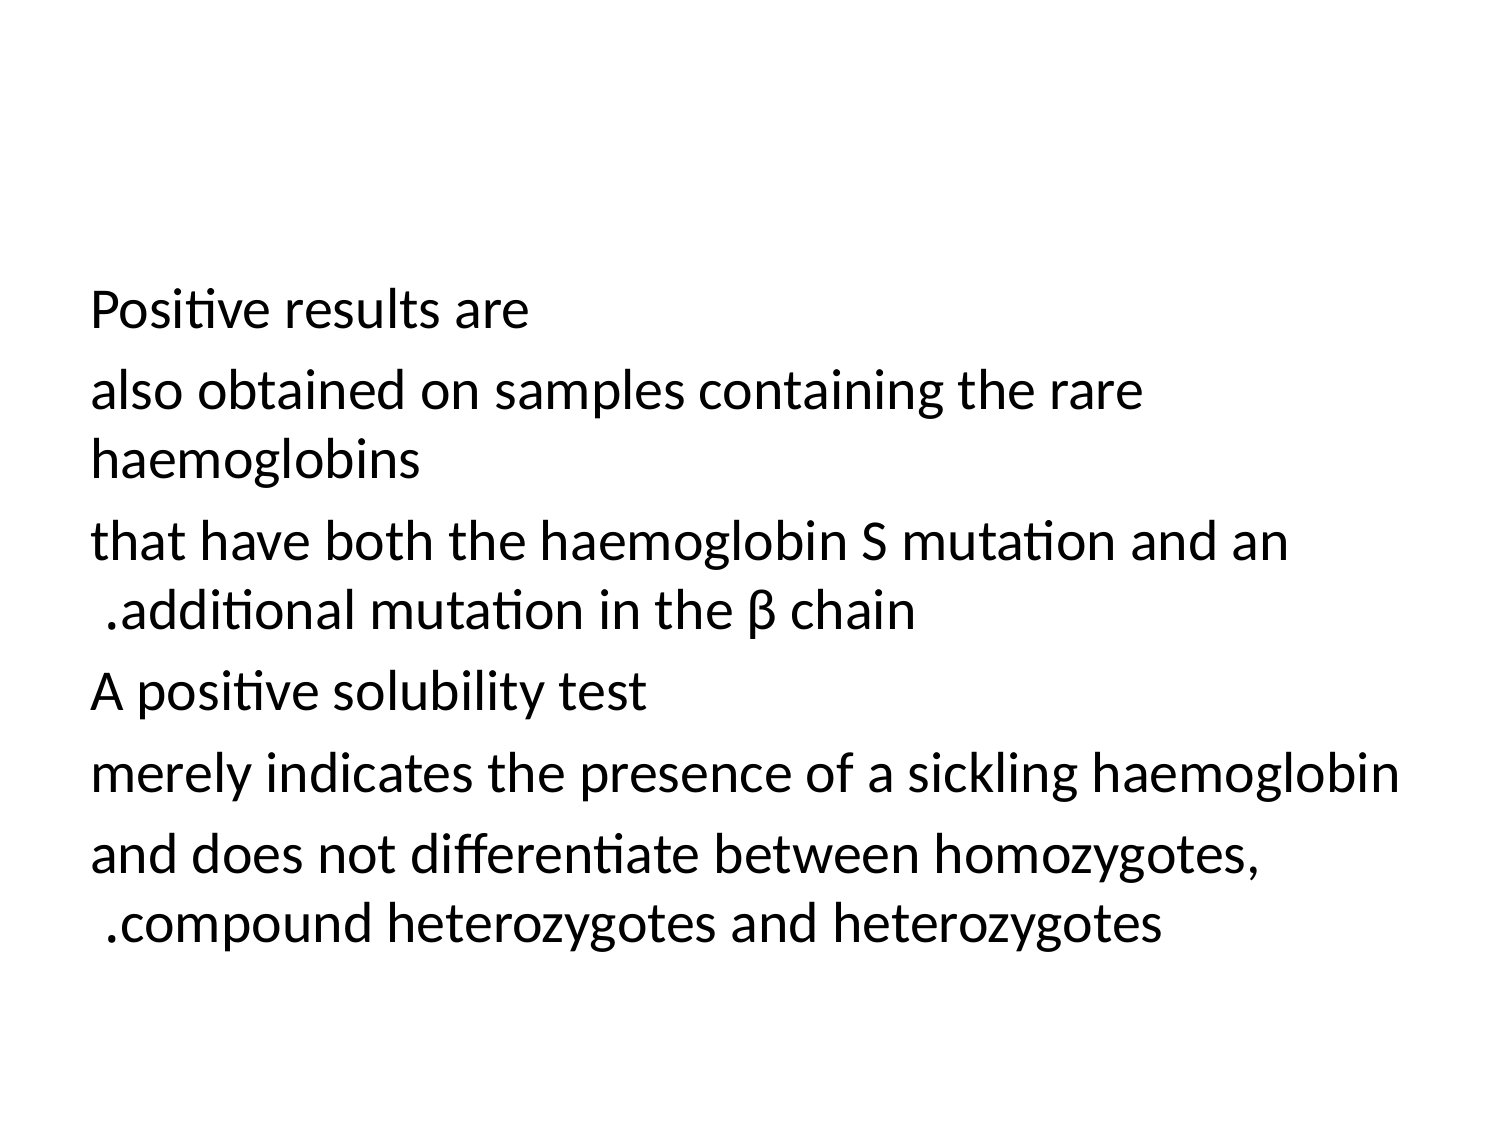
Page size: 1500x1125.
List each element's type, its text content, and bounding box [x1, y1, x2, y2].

list Positive results are also obtained on samples containing the rare haemoglobins that have both the haemoglobin S mutation and an additional mutation in the β chain. A positive solubility test merely indicates the presence of a sickling haemoglobin and does not differentiate between homozygotes, compound heterozygotes and heterozygotes. [75, 262, 1425, 1005]
